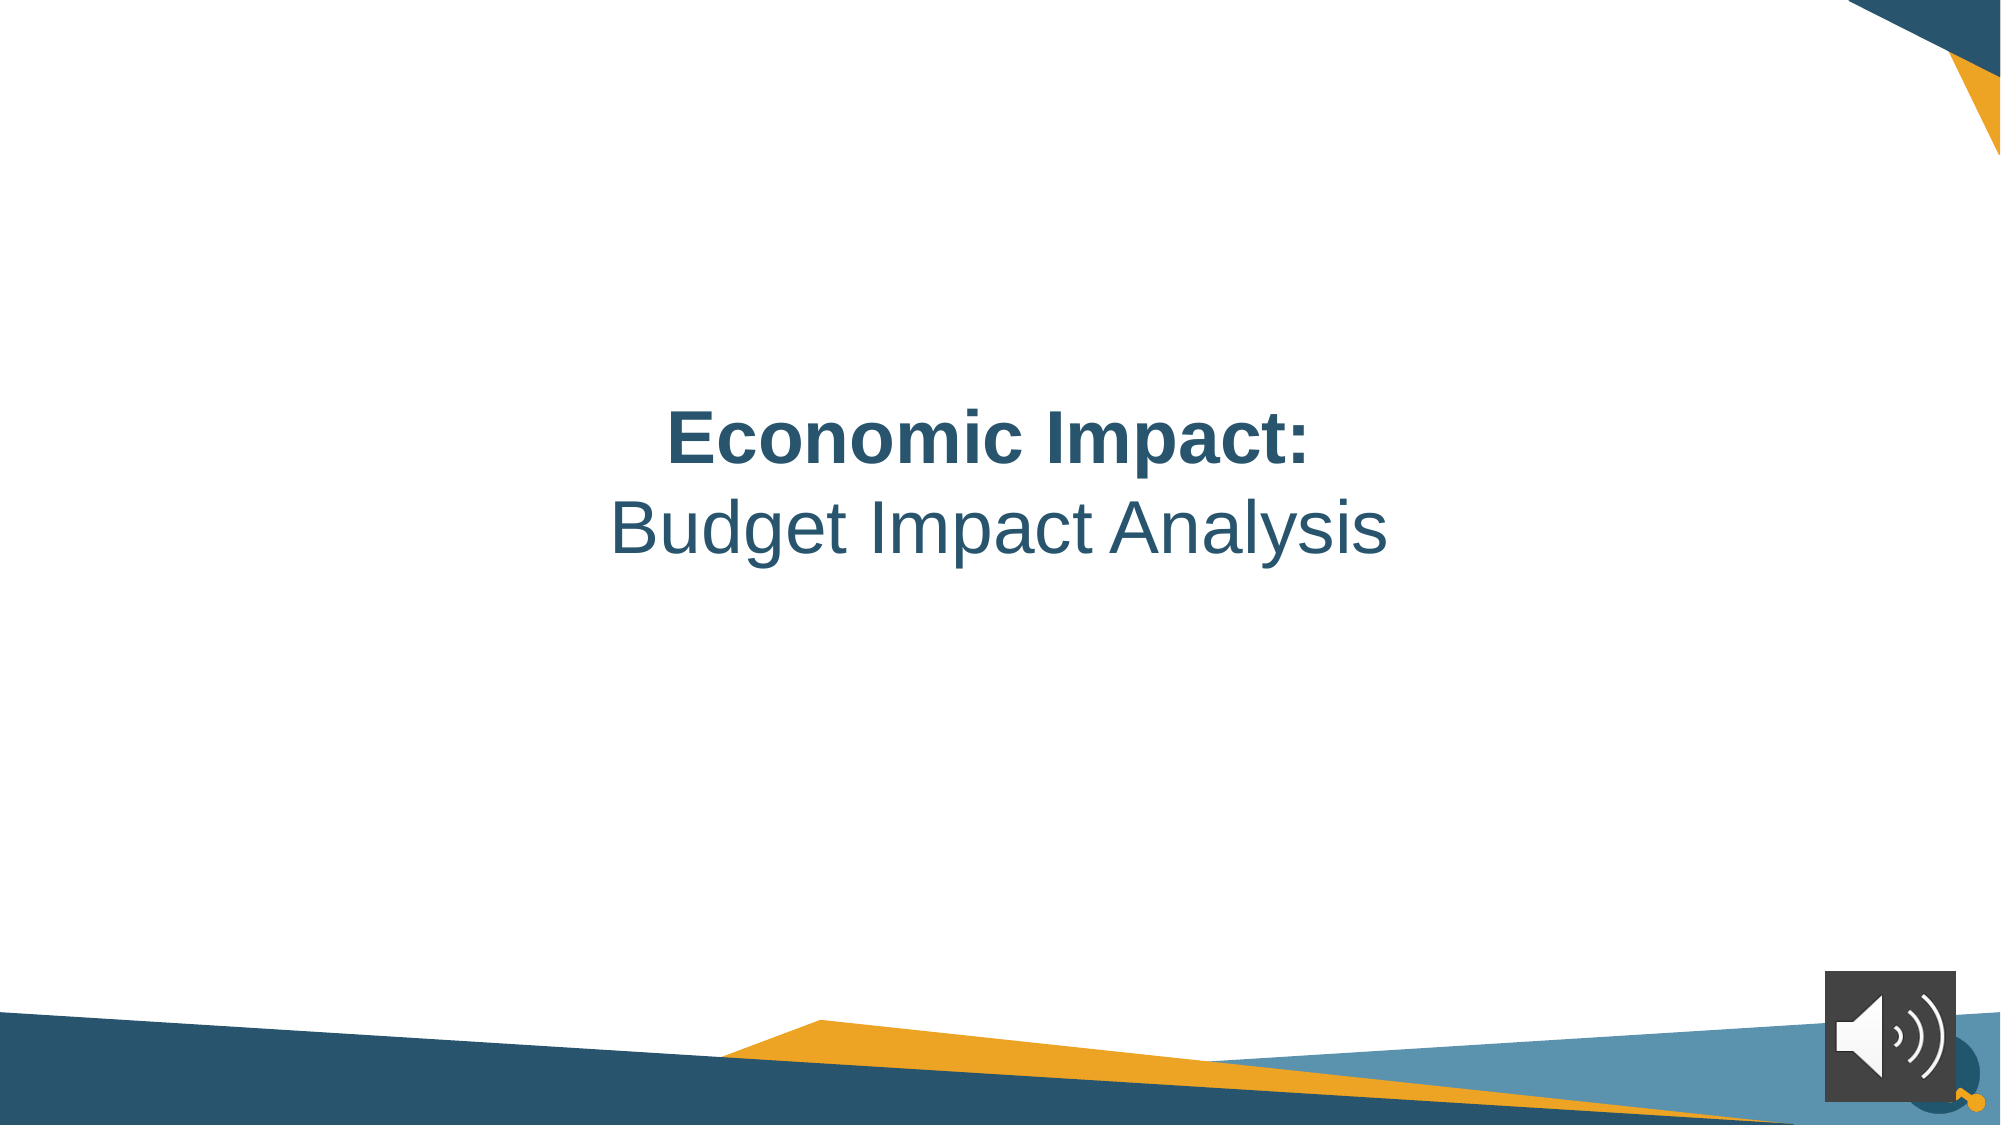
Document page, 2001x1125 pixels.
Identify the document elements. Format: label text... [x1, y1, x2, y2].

picture [1823, 969, 1994, 1116]
title Economic Impact: Budget Impact Analysis [249, 184, 1750, 576]
